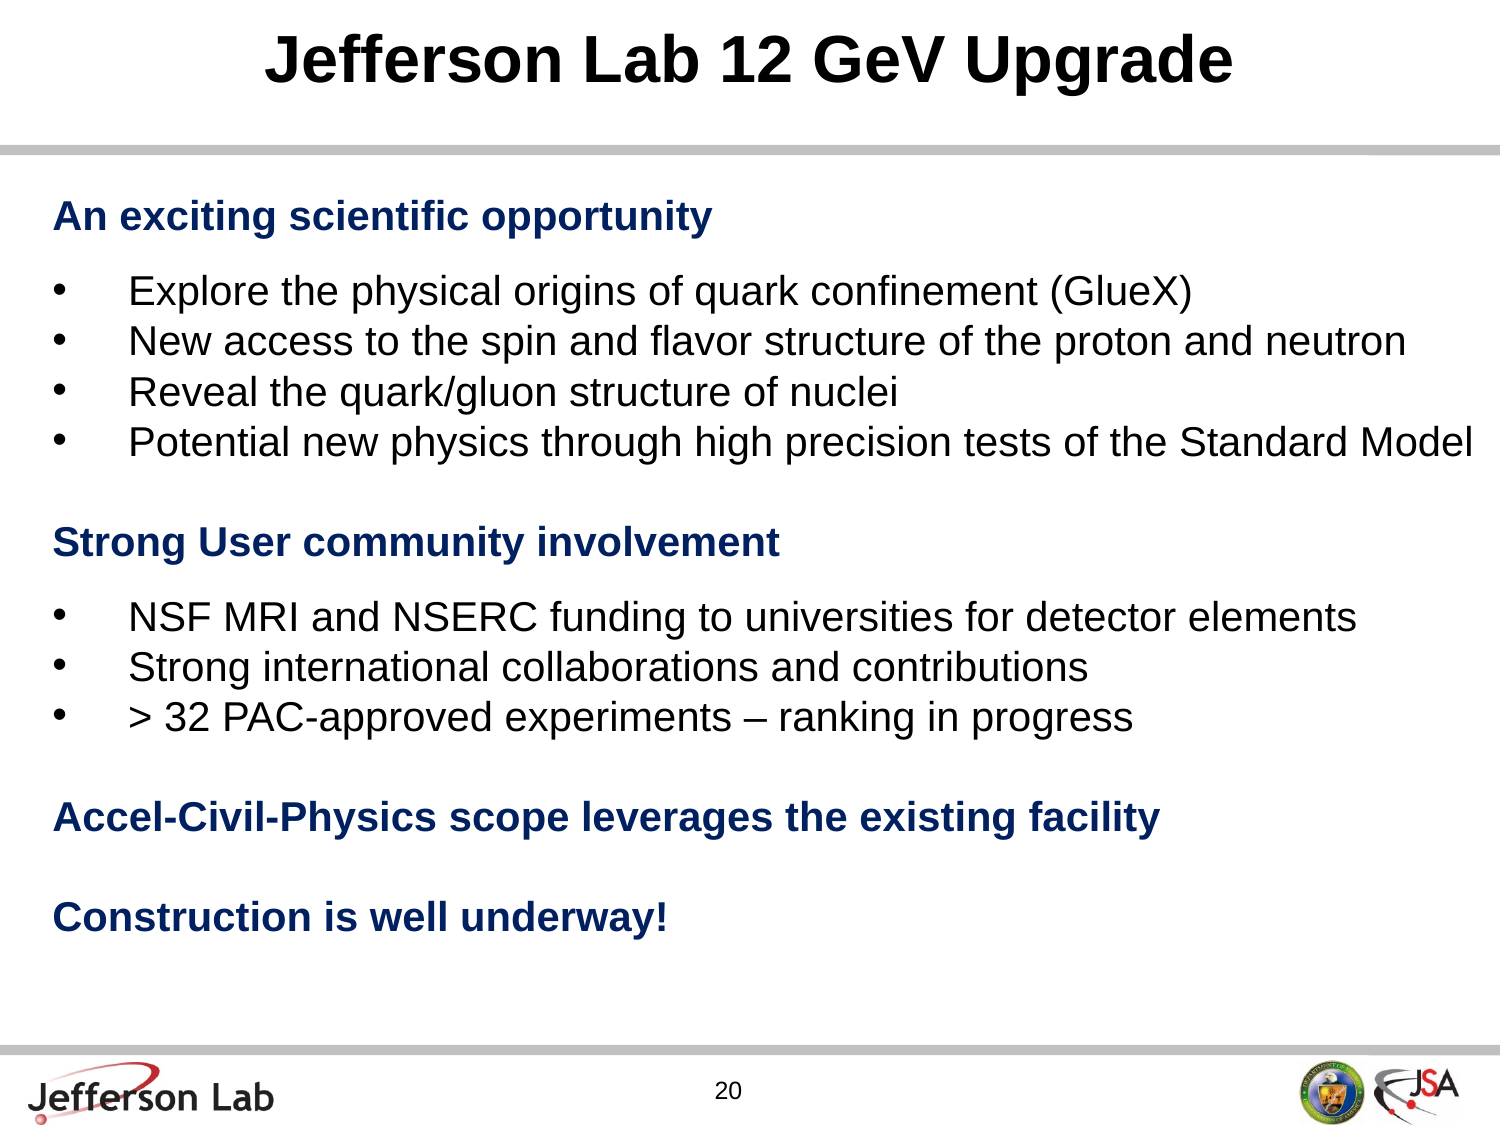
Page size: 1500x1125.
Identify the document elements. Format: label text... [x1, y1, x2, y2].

picture [1299, 1060, 1365, 1125]
text_box An exciting scientific opportunity Explore the physical origins of quark confinement (GlueX) New access to the spin and flavor structure of the proton and neutron Reveal the quark/gluon structure of nuclei Potential new physics through high precision tests of the Standard Model Strong User community involvement NSF MRI and NSERC funding to universities for detector elements Strong international collaborations and contributions > 32 PAC-approved experiments – ranking in progress Accel-Civil-Physics scope leverages the existing facility Construction is well underway! [37, 181, 1500, 997]
picture [1374, 1068, 1459, 1125]
title Jefferson Lab 12 GeV Upgrade [0, 0, 1500, 113]
picture [24, 1062, 275, 1125]
